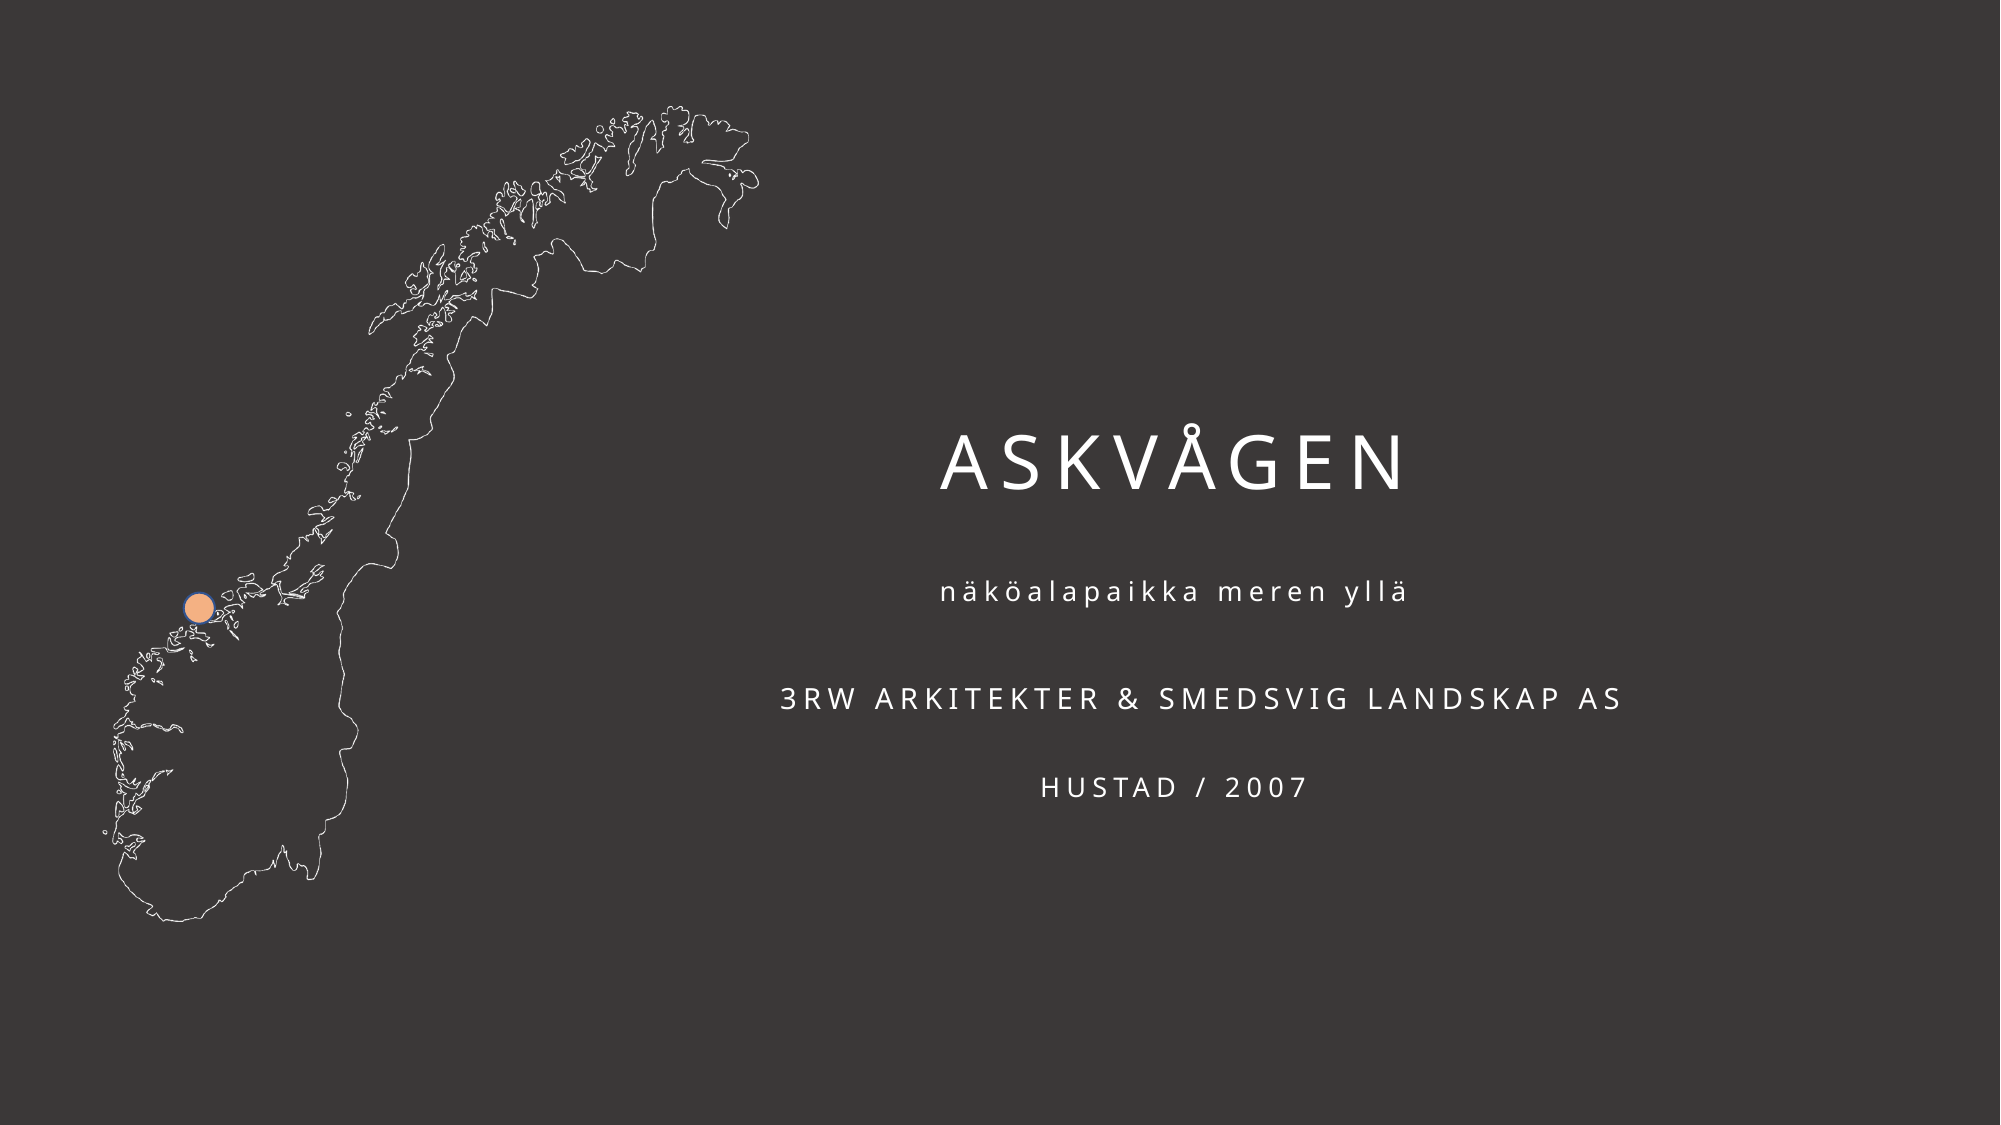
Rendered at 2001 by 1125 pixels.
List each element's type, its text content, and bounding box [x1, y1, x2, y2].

picture [0, 0, 852, 1071]
text_box ASKVÅGEN [852, 318, 1845, 613]
text_box 3RW ARKITEKTER & SMEDSVIG LANDSKAP AS [852, 627, 1801, 773]
text_box näköalapaikka meren yllä [852, 461, 1500, 627]
text_box HUSTAD / 2007 [969, 752, 1377, 825]
